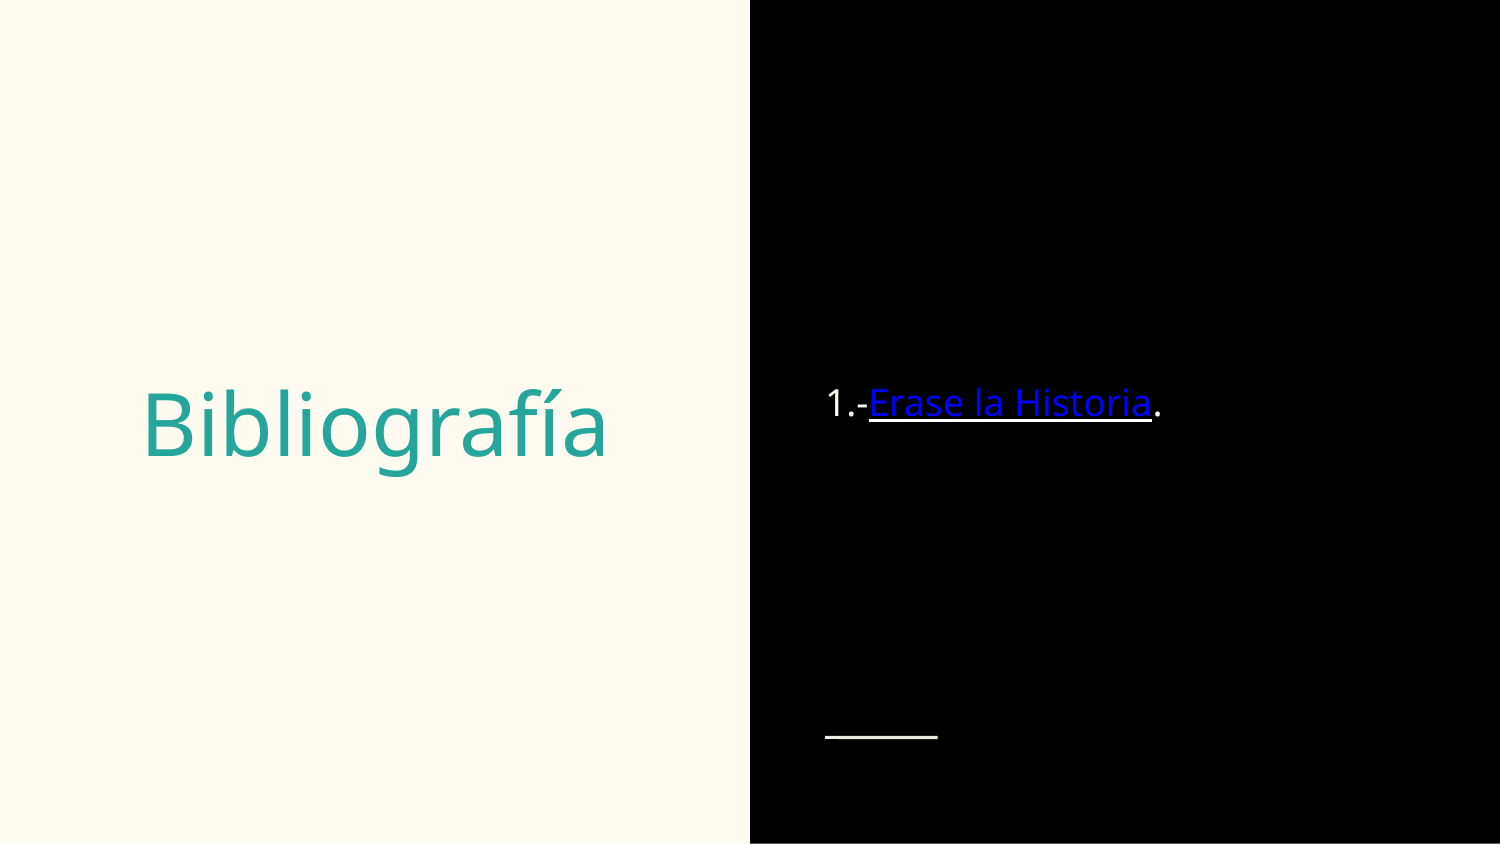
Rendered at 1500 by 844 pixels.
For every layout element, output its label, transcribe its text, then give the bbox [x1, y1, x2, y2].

text_box Bibliografía [43, 118, 708, 725]
text_box 1.-Erase la Historia. [810, 118, 1440, 725]
